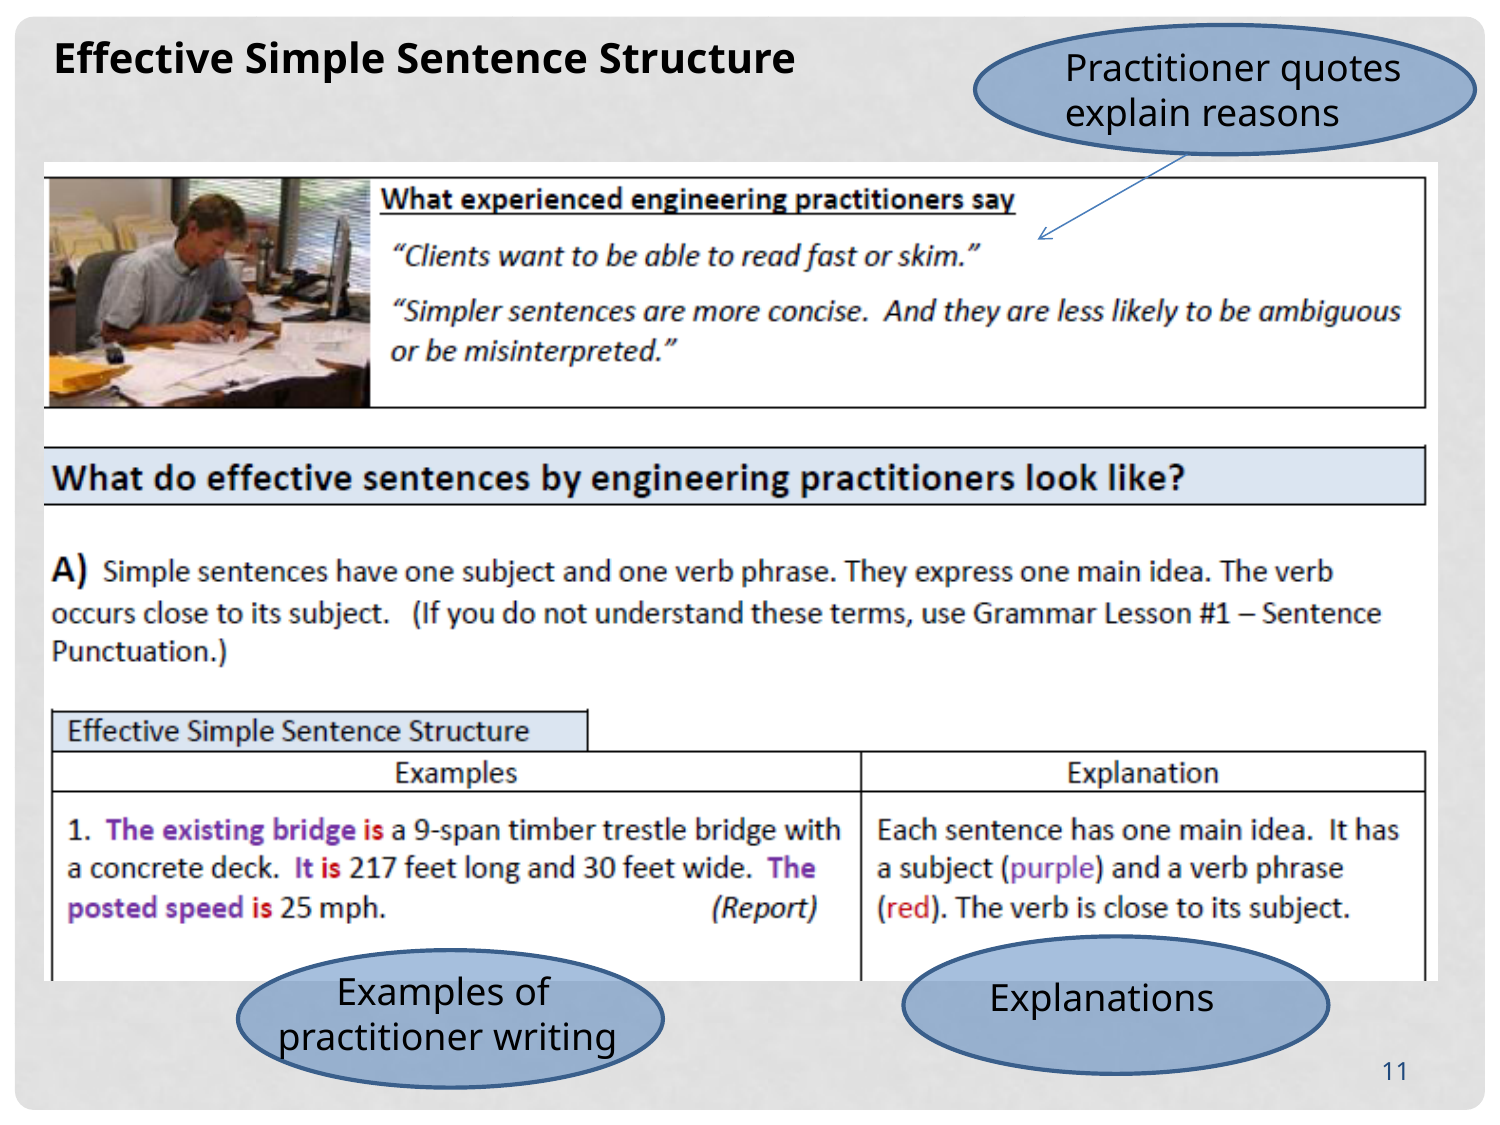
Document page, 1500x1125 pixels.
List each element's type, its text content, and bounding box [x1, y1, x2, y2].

text_box [1438, 53, 1478, 126]
text_box Effective Simple Sentence Structure [38, 24, 819, 90]
slide_number 11 [1074, 1042, 1425, 1103]
text_box Practitioner quotes explain reasons [1049, 36, 1438, 142]
text_box [972, 41, 1049, 138]
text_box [1037, 154, 1188, 240]
text_box [1073, 22, 1377, 36]
text_box [1067, 142, 1383, 157]
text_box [903, 936, 1329, 1075]
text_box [237, 949, 664, 1088]
picture [44, 162, 1438, 981]
